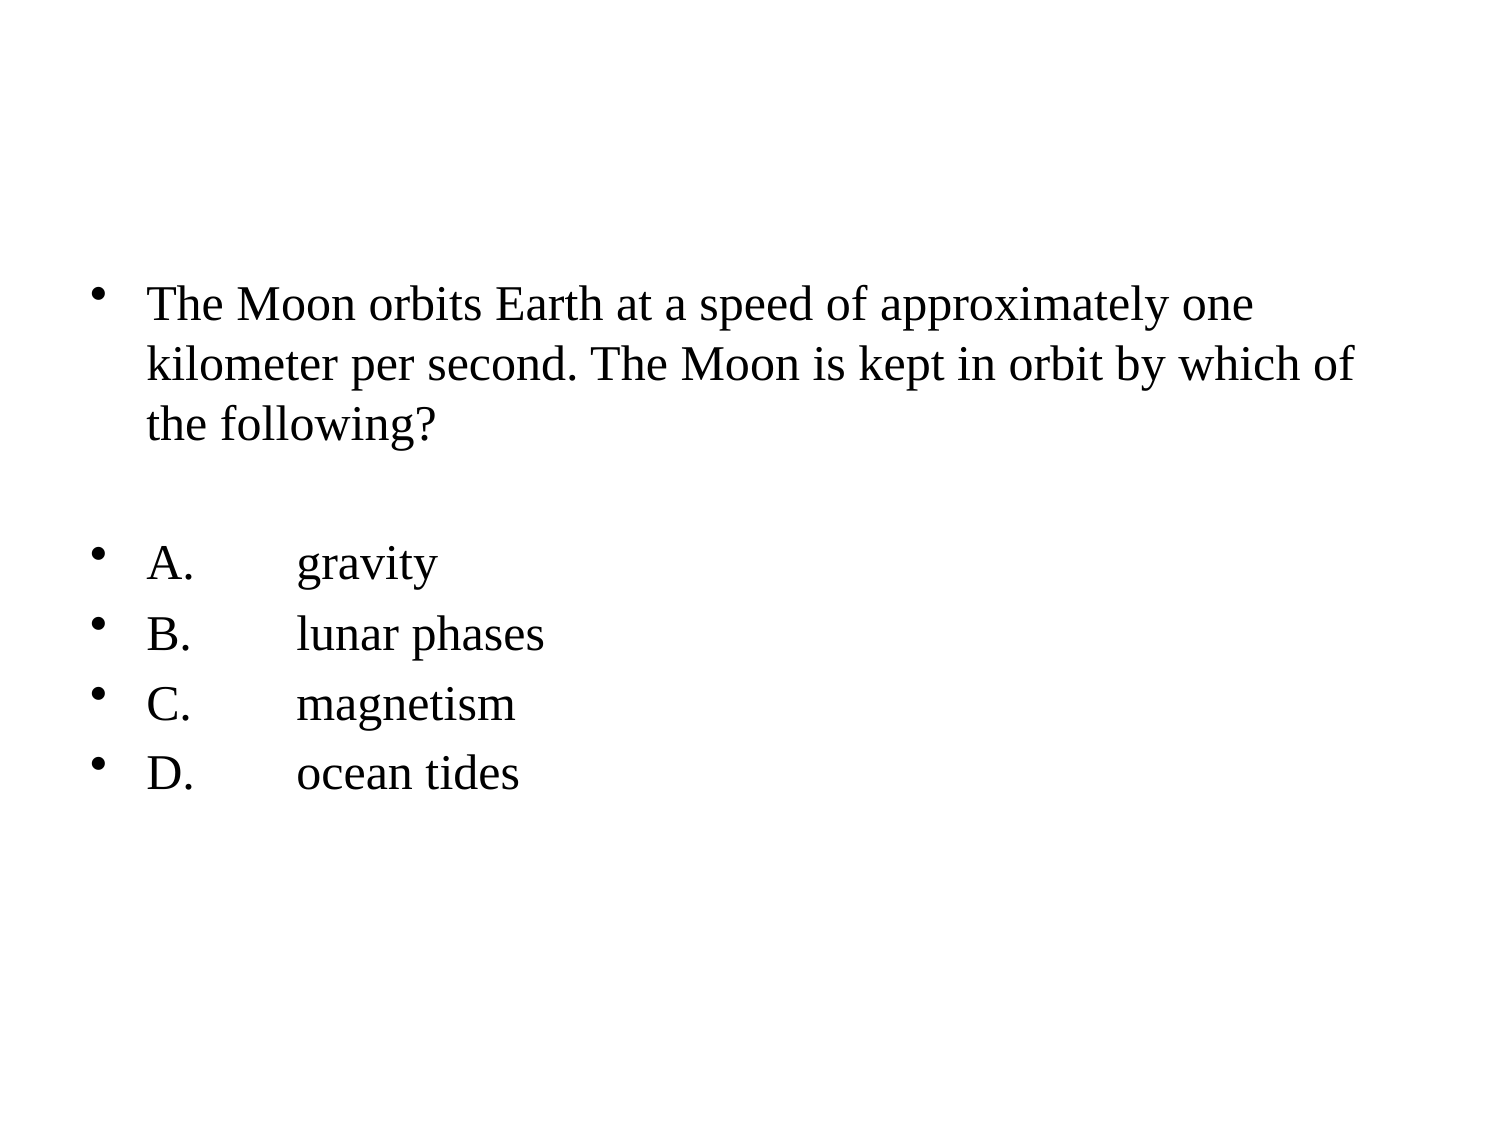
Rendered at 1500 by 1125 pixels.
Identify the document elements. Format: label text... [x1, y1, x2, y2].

list The Moon orbits Earth at a speed of approximately one kilometer per second. The Moon is kept in orbit by which of the following? A. gravity B. lunar phases C. magnetism D. ocean tides [74, 262, 1426, 1006]
